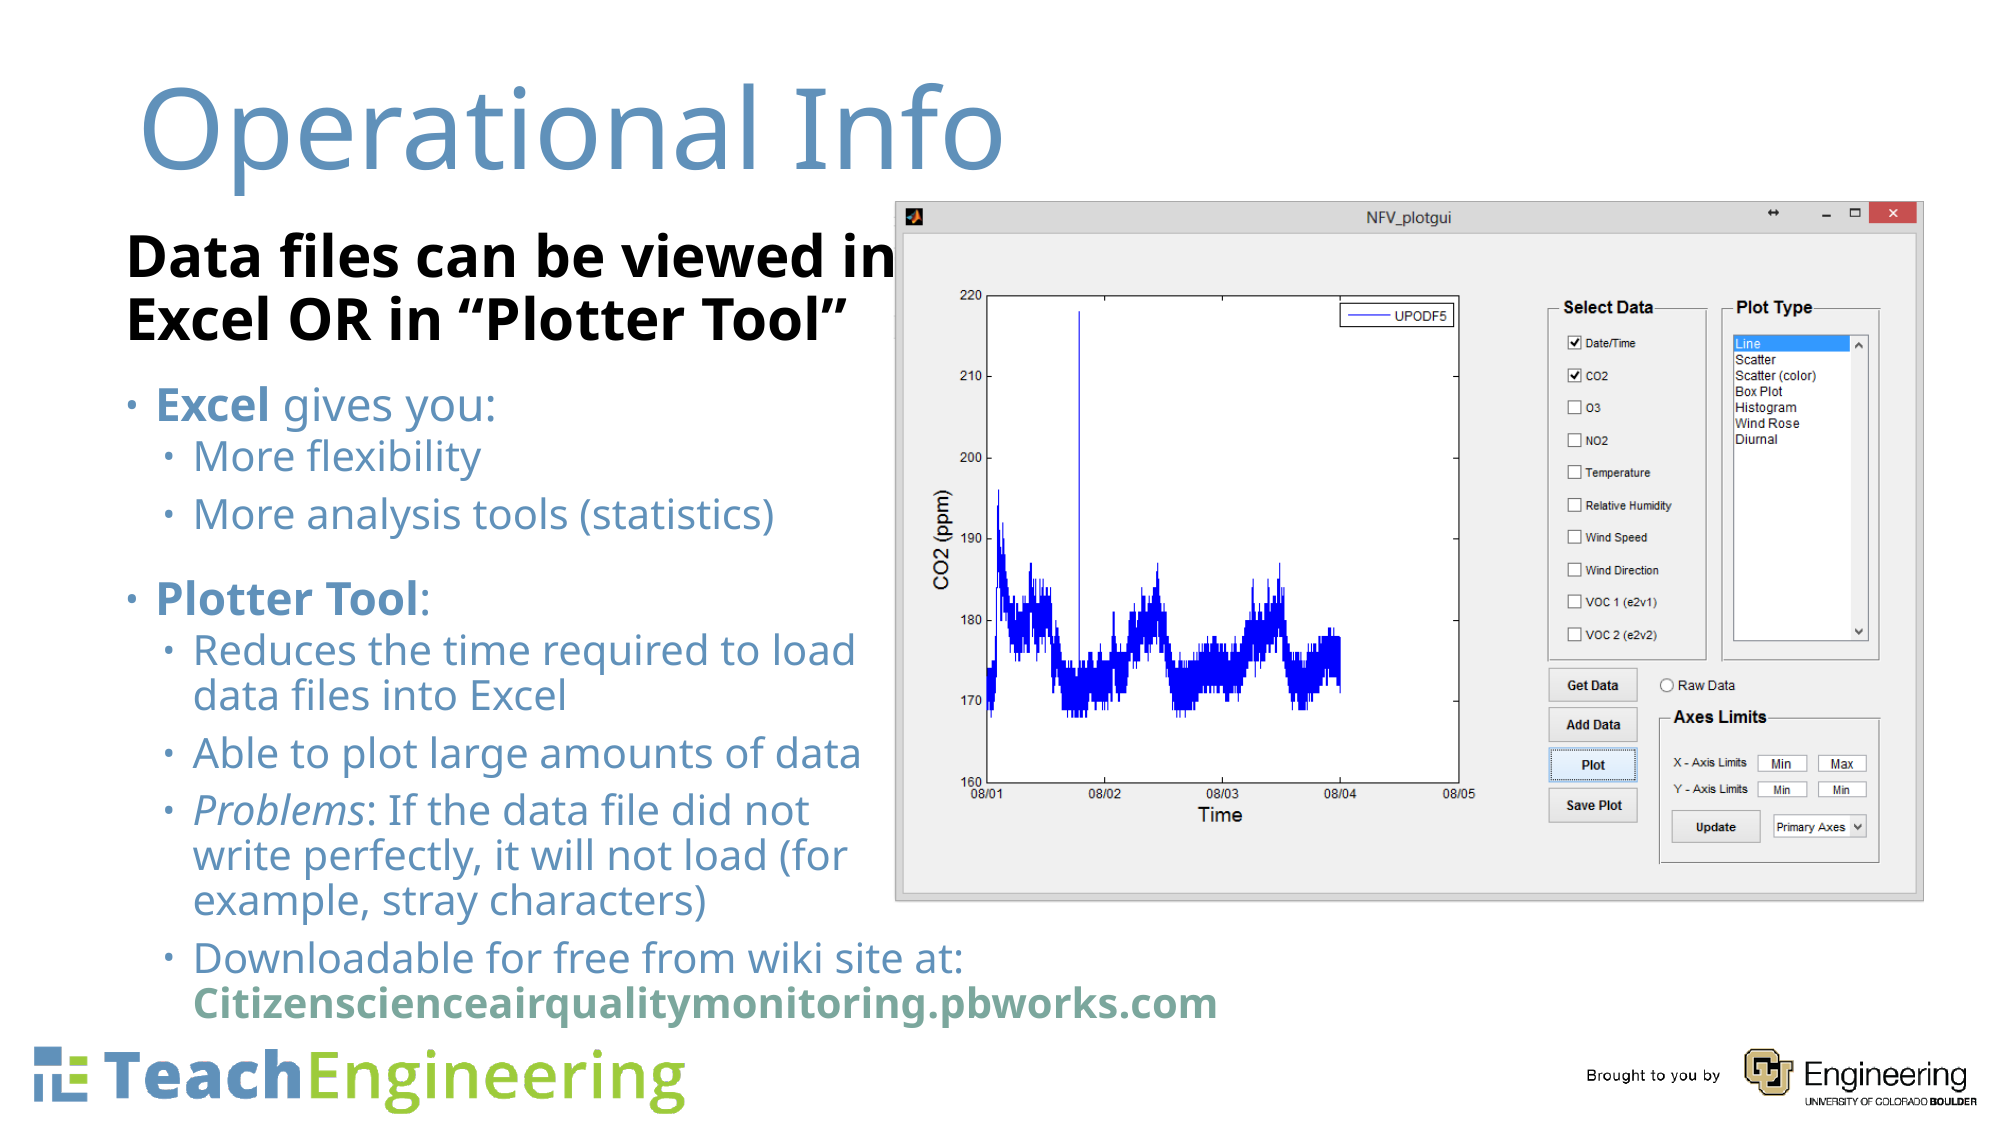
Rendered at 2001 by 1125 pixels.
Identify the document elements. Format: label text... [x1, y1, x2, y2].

picture [11, 1030, 2000, 1121]
list Data files can be viewed in Excel OR in “Plotter Tool” Excel gives you: More flexibility More analysis tools (statistics) Plotter Tool: Reduces the time required to load data files into Excel Able to plot large amounts of data Problems: If the data file did not write perfectly, it will not load (for example, stray characters) Downloadable for free from wiki site at: Citizenscienceairqualitymonitoring.pbworks.com [102, 219, 1378, 1027]
picture [893, 201, 1925, 903]
title Operational Info [122, 42, 1074, 219]
